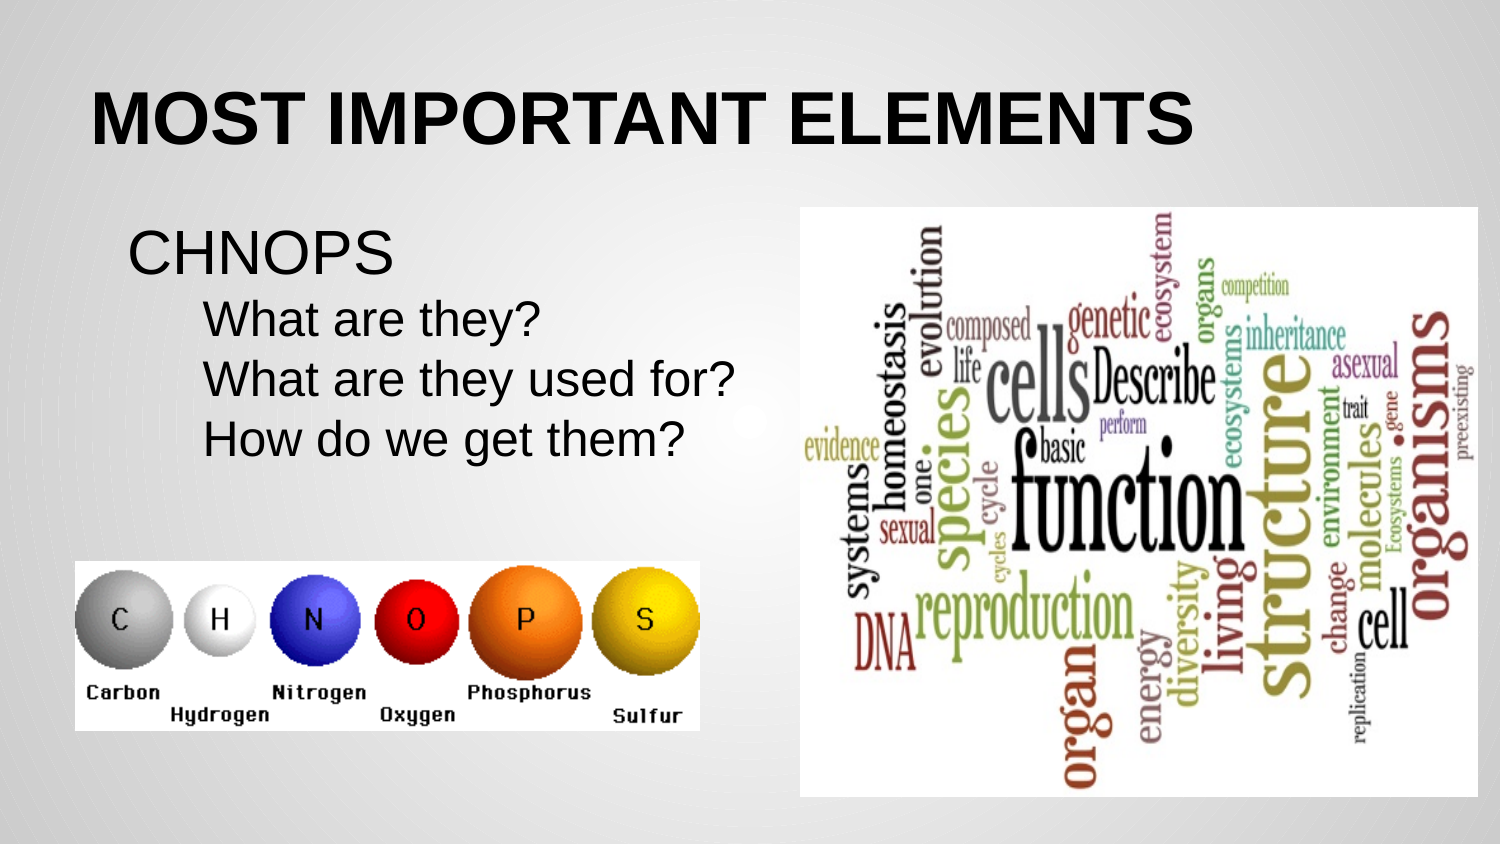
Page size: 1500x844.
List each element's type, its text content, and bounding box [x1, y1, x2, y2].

picture [799, 207, 1478, 798]
title MOST IMPORTANT ELEMENTS [75, 33, 1425, 175]
list CHNOPS What are they? What are they used for? How do we get them? [75, 196, 1425, 808]
picture [74, 561, 701, 731]
